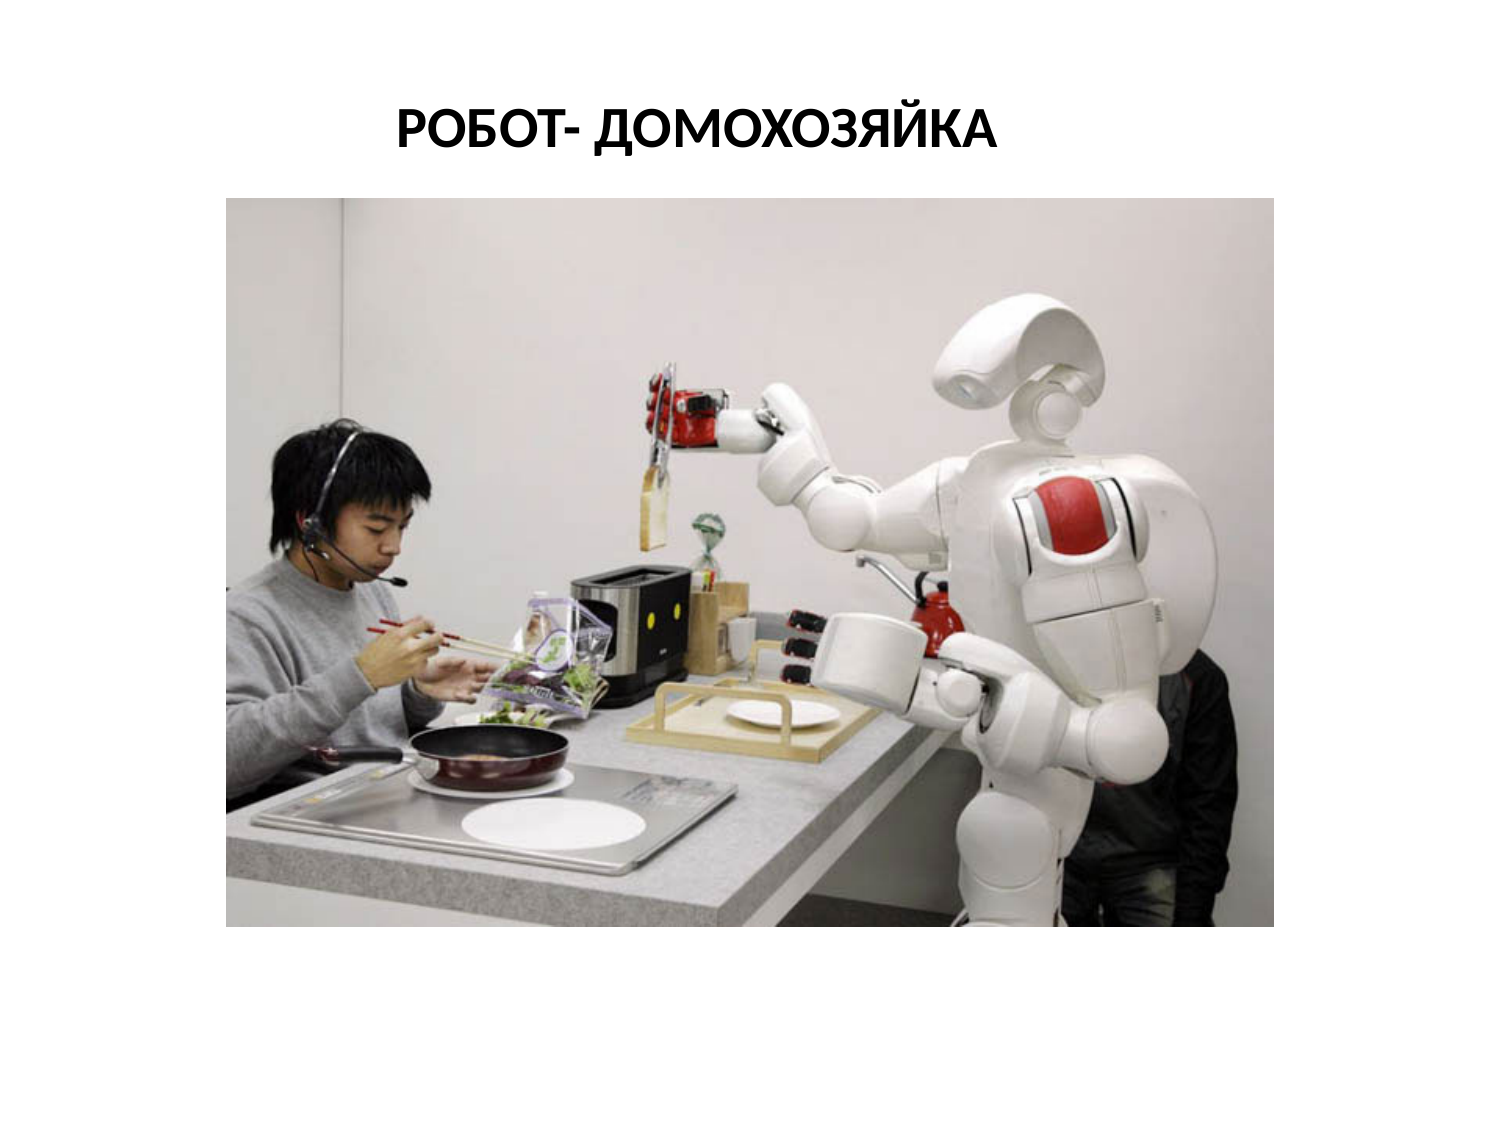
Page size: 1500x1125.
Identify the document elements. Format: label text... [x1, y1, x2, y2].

text_box РОБОТ- ДОМОХОЗЯЙКА [351, 82, 1043, 167]
picture [226, 198, 1274, 927]
